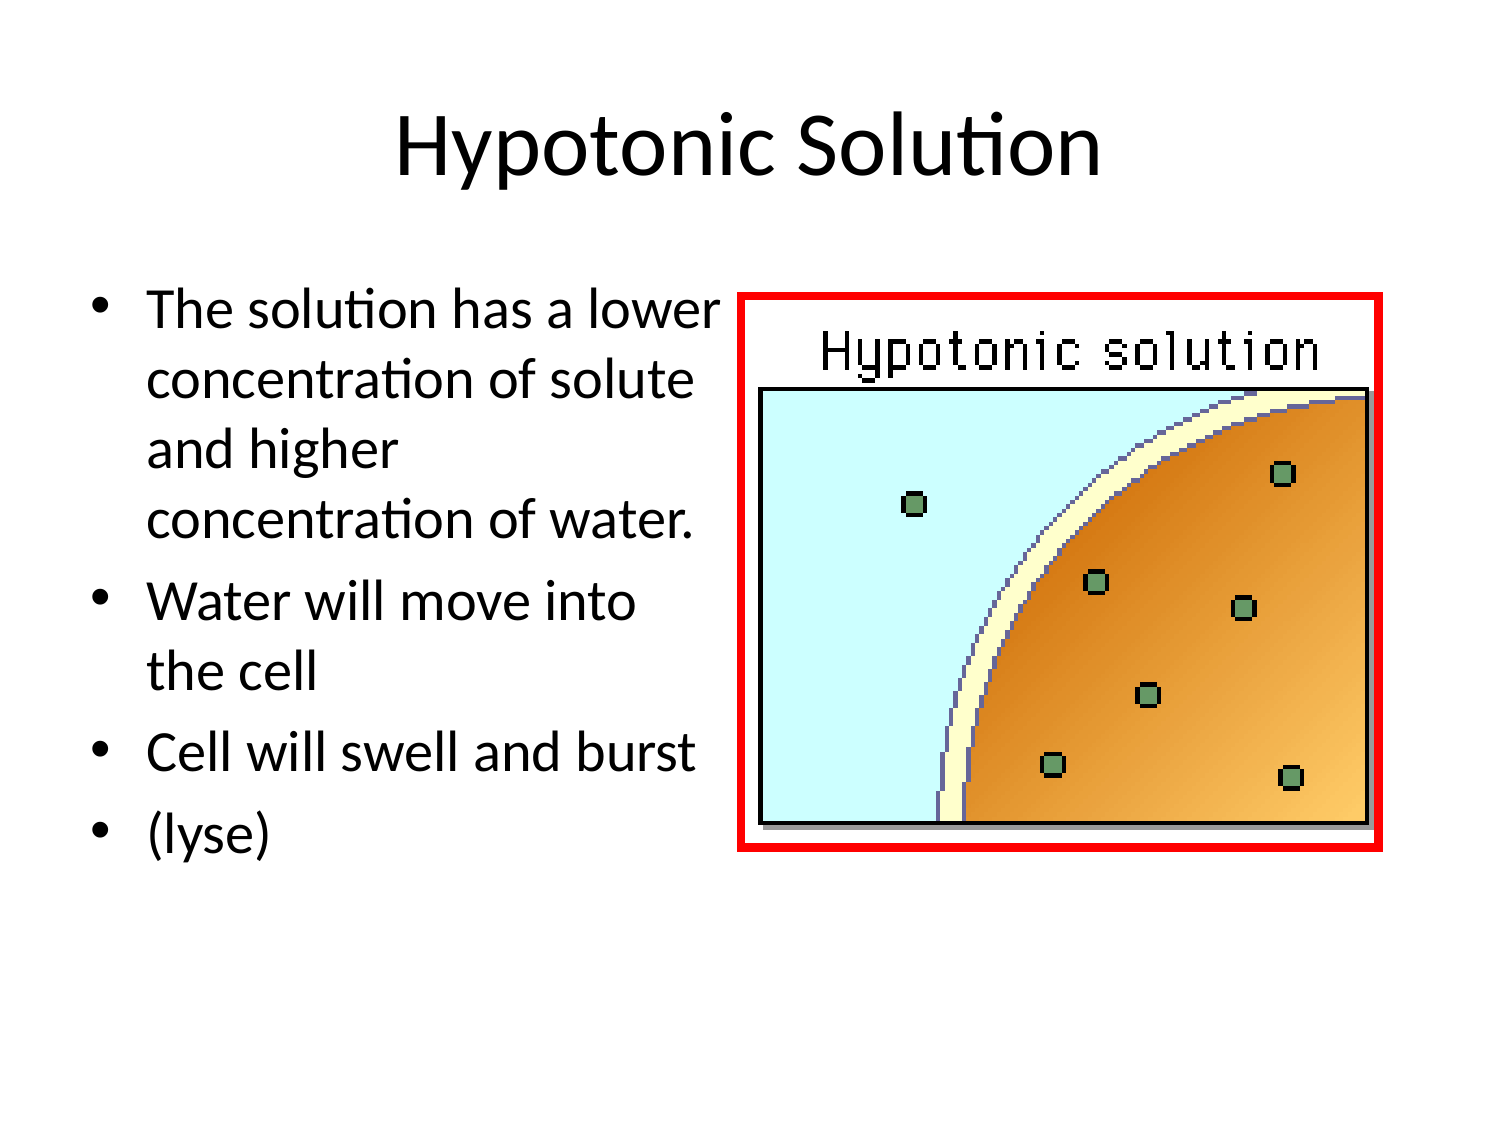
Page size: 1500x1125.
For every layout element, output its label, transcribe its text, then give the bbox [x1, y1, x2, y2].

list The solution has a lower concentration of solute and higher concentration of water. Water will move into the cell Cell will swell and burst (lyse) [74, 262, 738, 1006]
picture [737, 292, 1383, 852]
title Hypotonic Solution [74, 44, 1426, 233]
